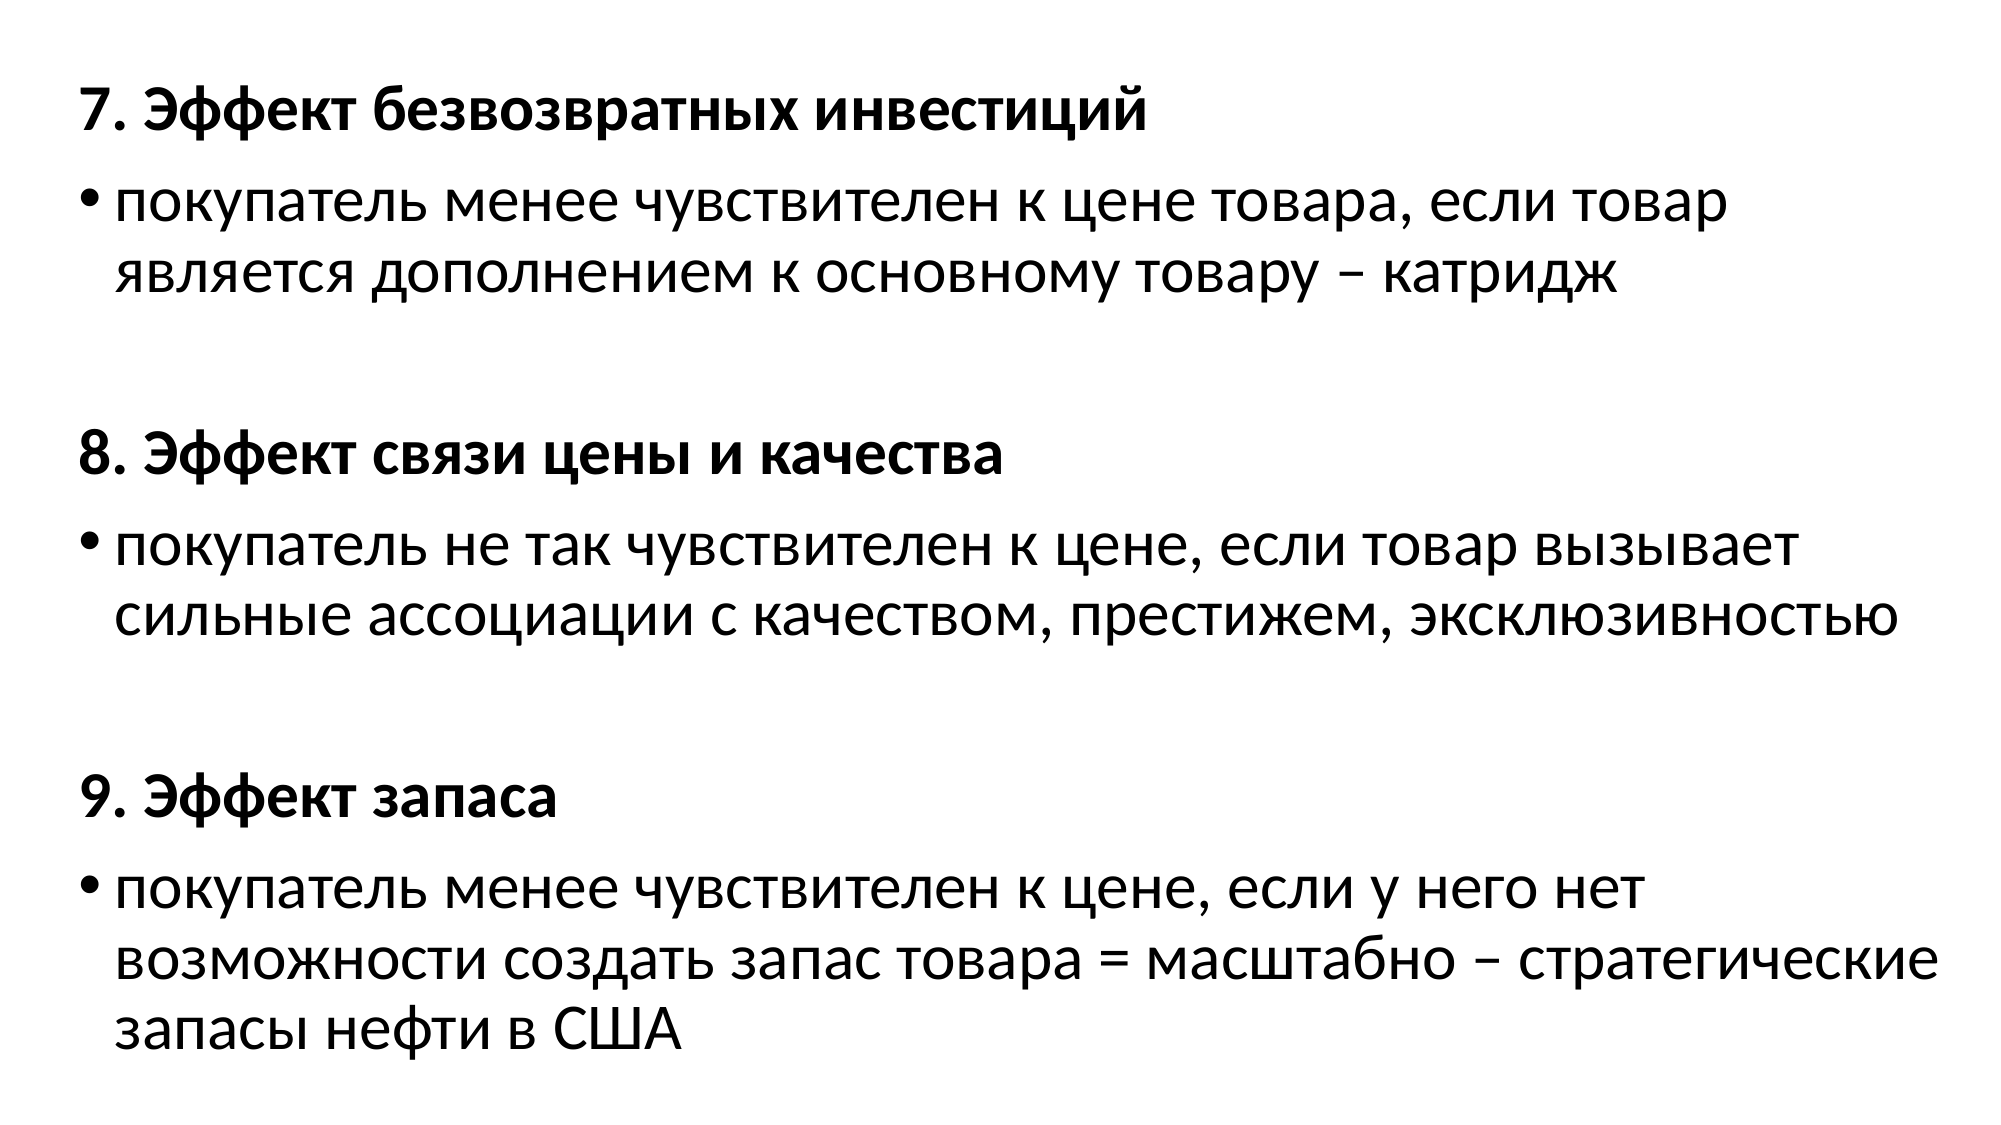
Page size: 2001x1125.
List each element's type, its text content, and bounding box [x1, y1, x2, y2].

list 7. Эффект безвозвратных инвестиций покупатель менее чувствителен к цене товара, если товар является дополнением к основному товару – катридж 8. Эффект связи цены и качества покупатель не так чувствителен к цене, если товар вызывает сильные ассоциации с качеством, престижем, эксклюзивностью 9. Эффект запаса покупатель менее чувствителен к цене, если у него нет возможности создать запас товара = масштабно – стратегические запасы нефти в США [63, 66, 1958, 1092]
